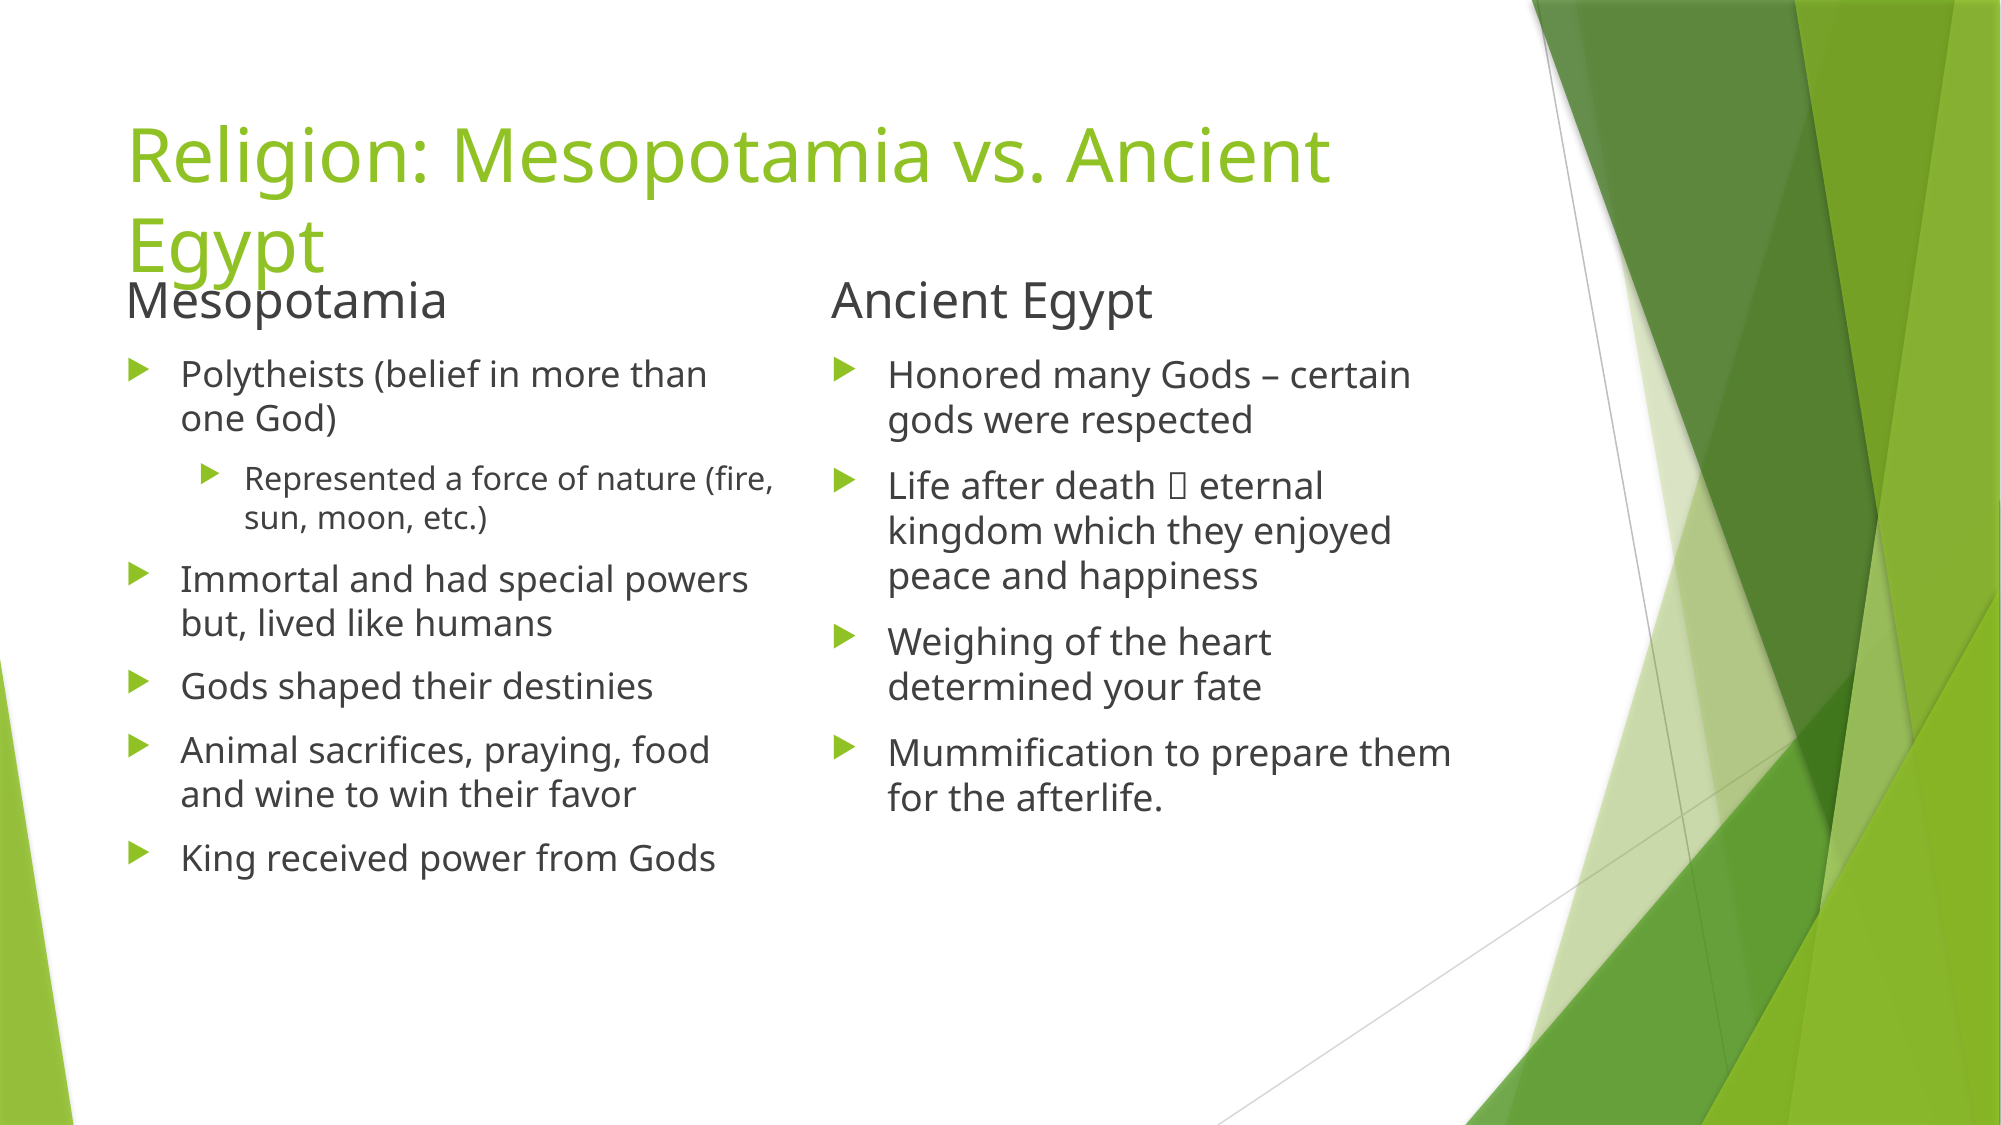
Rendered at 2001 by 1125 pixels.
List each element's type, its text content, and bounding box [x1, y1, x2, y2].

list Honored many Gods – certain gods were respected Life after death  eternal kingdom which they enjoyed peace and happiness Weighing of the heart determined your fate Mummification to prepare them for the afterlife. [816, 343, 1503, 886]
title Religion: Mesopotamia vs. Ancient Egypt [111, 99, 1522, 317]
list Mesopotamia [110, 241, 798, 336]
list Ancient Egypt [816, 241, 1503, 336]
list Polytheists (belief in more than one God) Represented a force of nature (fire, sun, moon, etc.) Immortal and had special powers but, lived like humans Gods shaped their destinies Animal sacrifices, praying, food and wine to win their favor King received power from Gods [110, 343, 798, 886]
